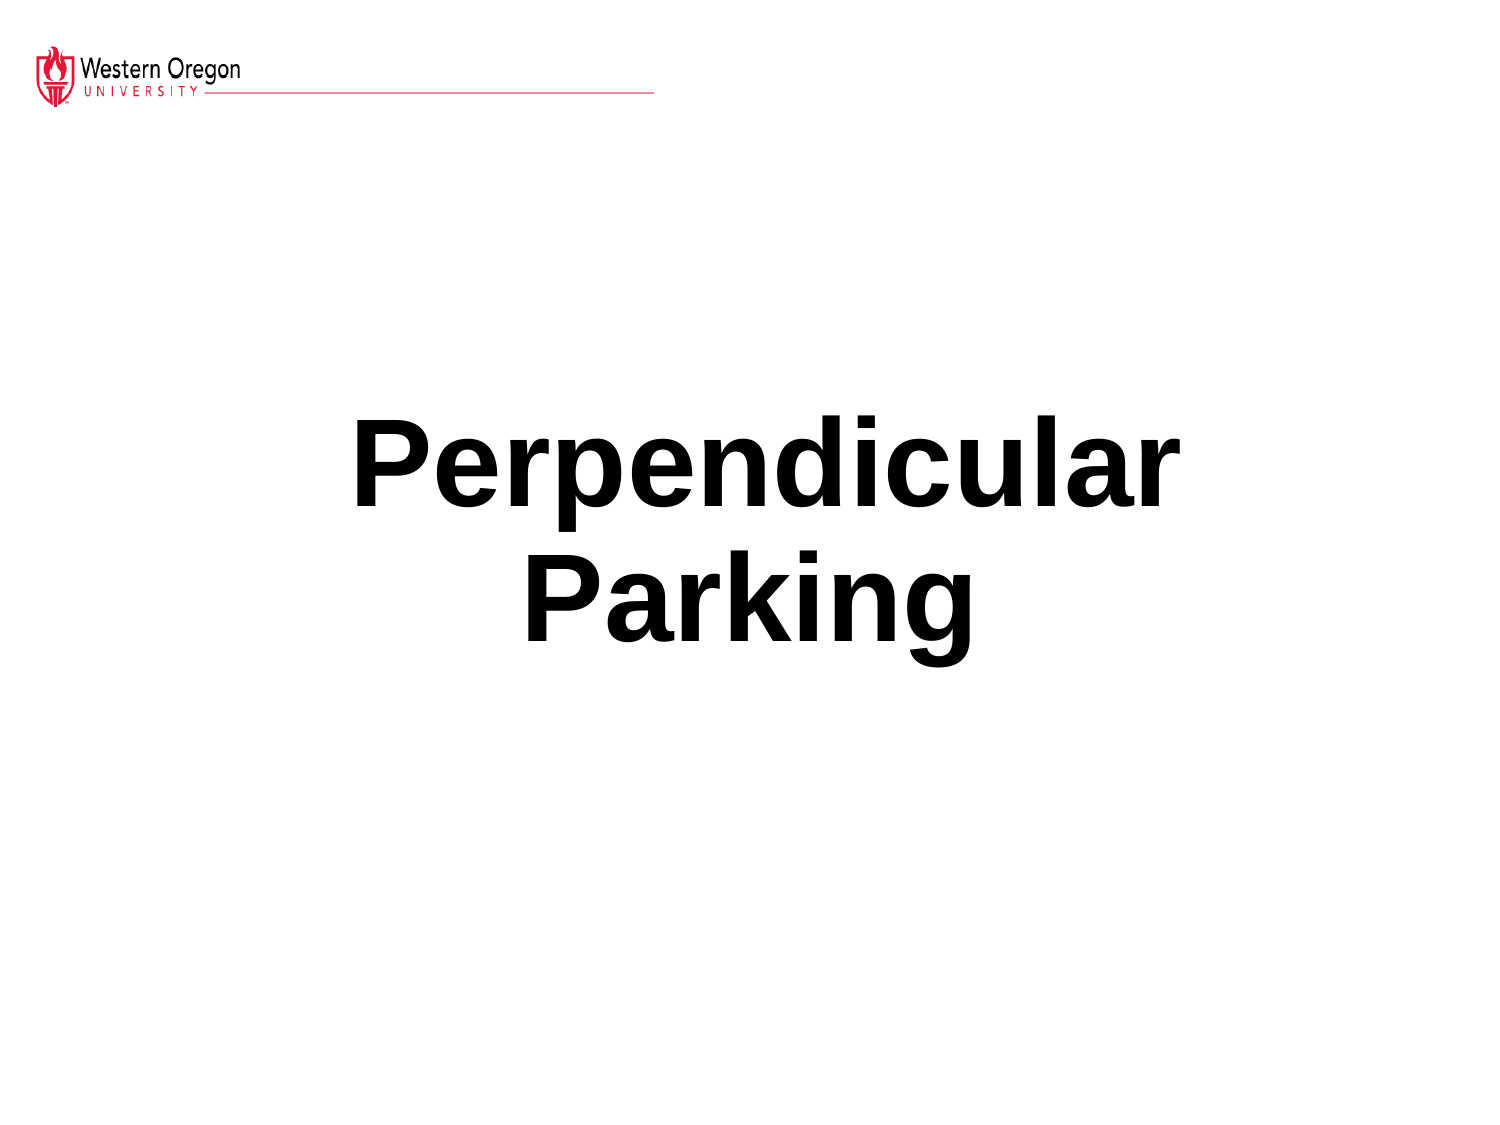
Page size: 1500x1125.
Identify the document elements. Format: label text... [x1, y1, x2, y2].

picture [36, 46, 654, 107]
title Perpendicular Parking [112, 412, 1388, 654]
